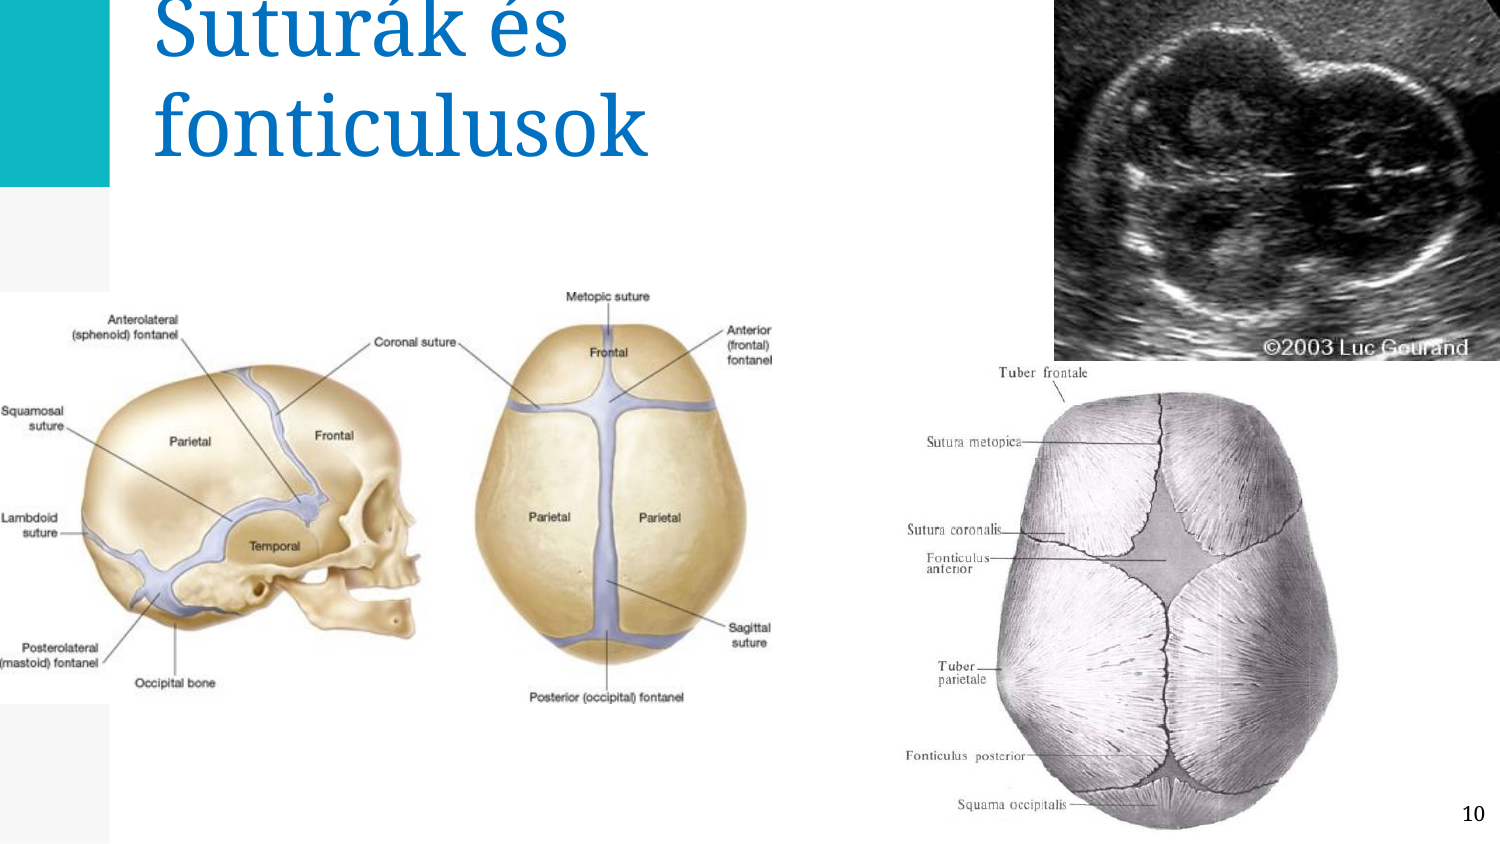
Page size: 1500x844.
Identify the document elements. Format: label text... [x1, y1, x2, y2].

picture [0, 292, 772, 704]
picture [890, 0, 1500, 844]
slide_number 10 [1390, 656, 1500, 844]
title Suturák és fonticulusok [138, 0, 1052, 188]
